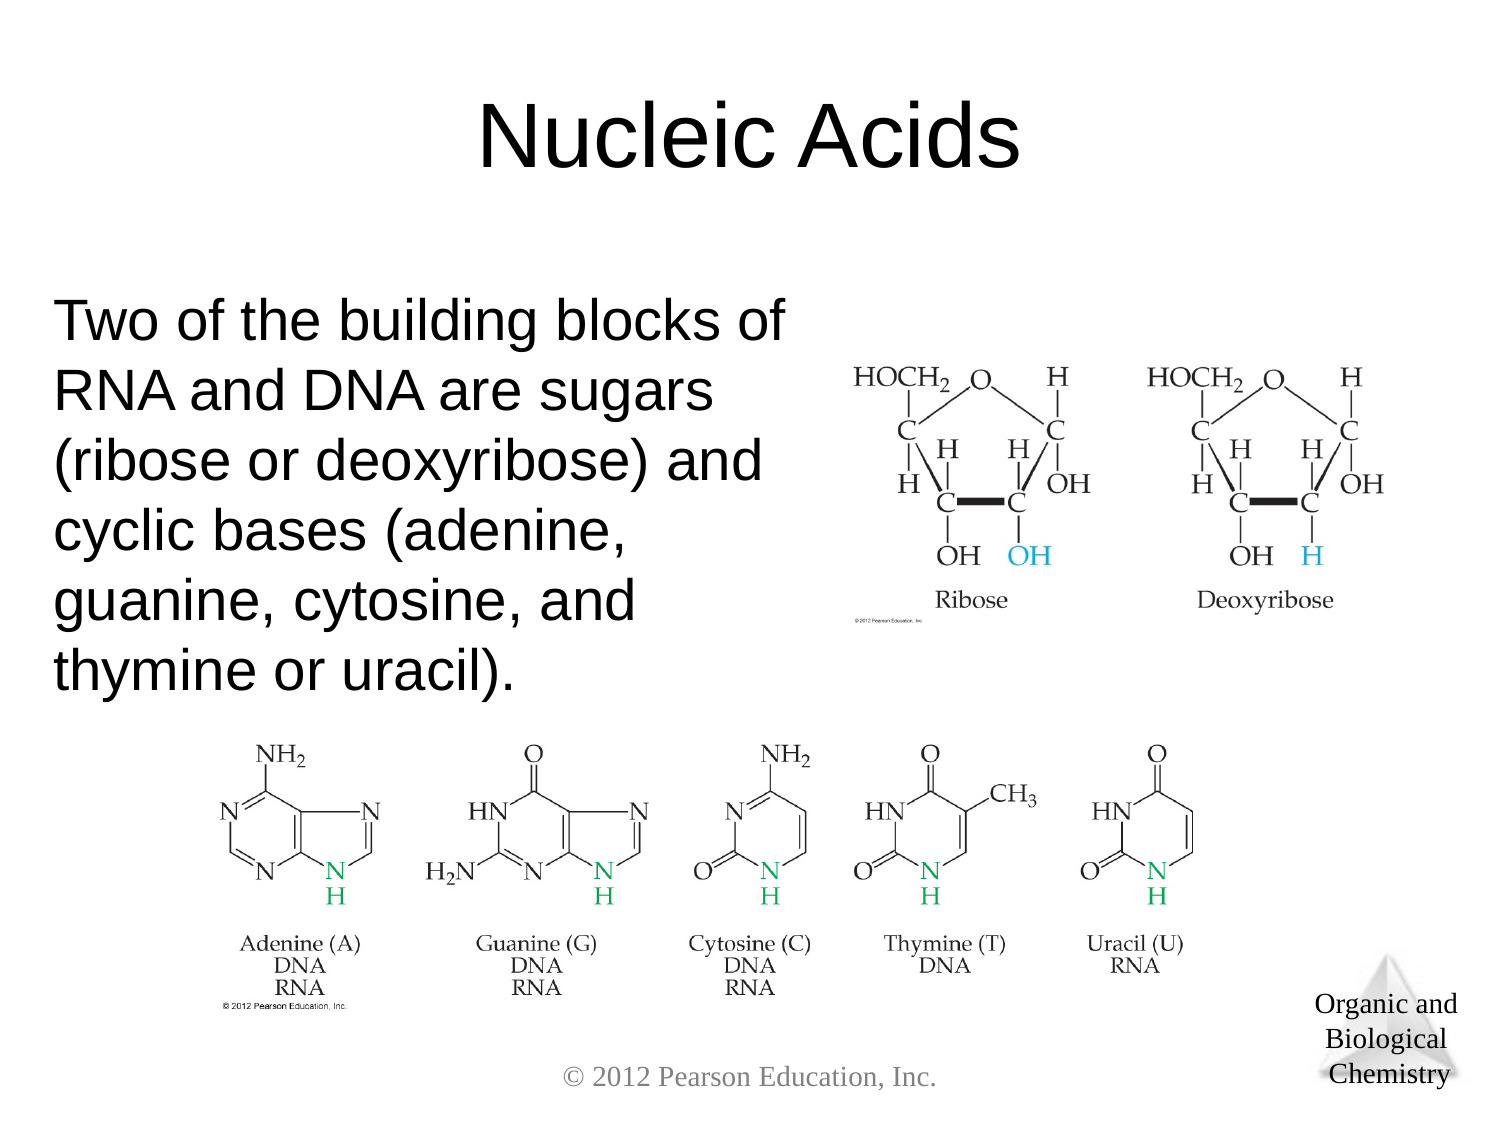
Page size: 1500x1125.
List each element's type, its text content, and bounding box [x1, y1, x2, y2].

title Nucleic Acids [0, 37, 1500, 226]
picture [1275, 899, 1500, 1125]
text_box © 2012 Pearson Education, Inc. [362, 1027, 1138, 1100]
list Two of the building blocks of RNA and DNA are sugars (ribose or deoxyribose) and cyclic bases (adenine, guanine, cytosine, and thymine or uracil). [0, 274, 838, 751]
picture [212, 737, 1201, 1018]
picture [849, 362, 1388, 628]
